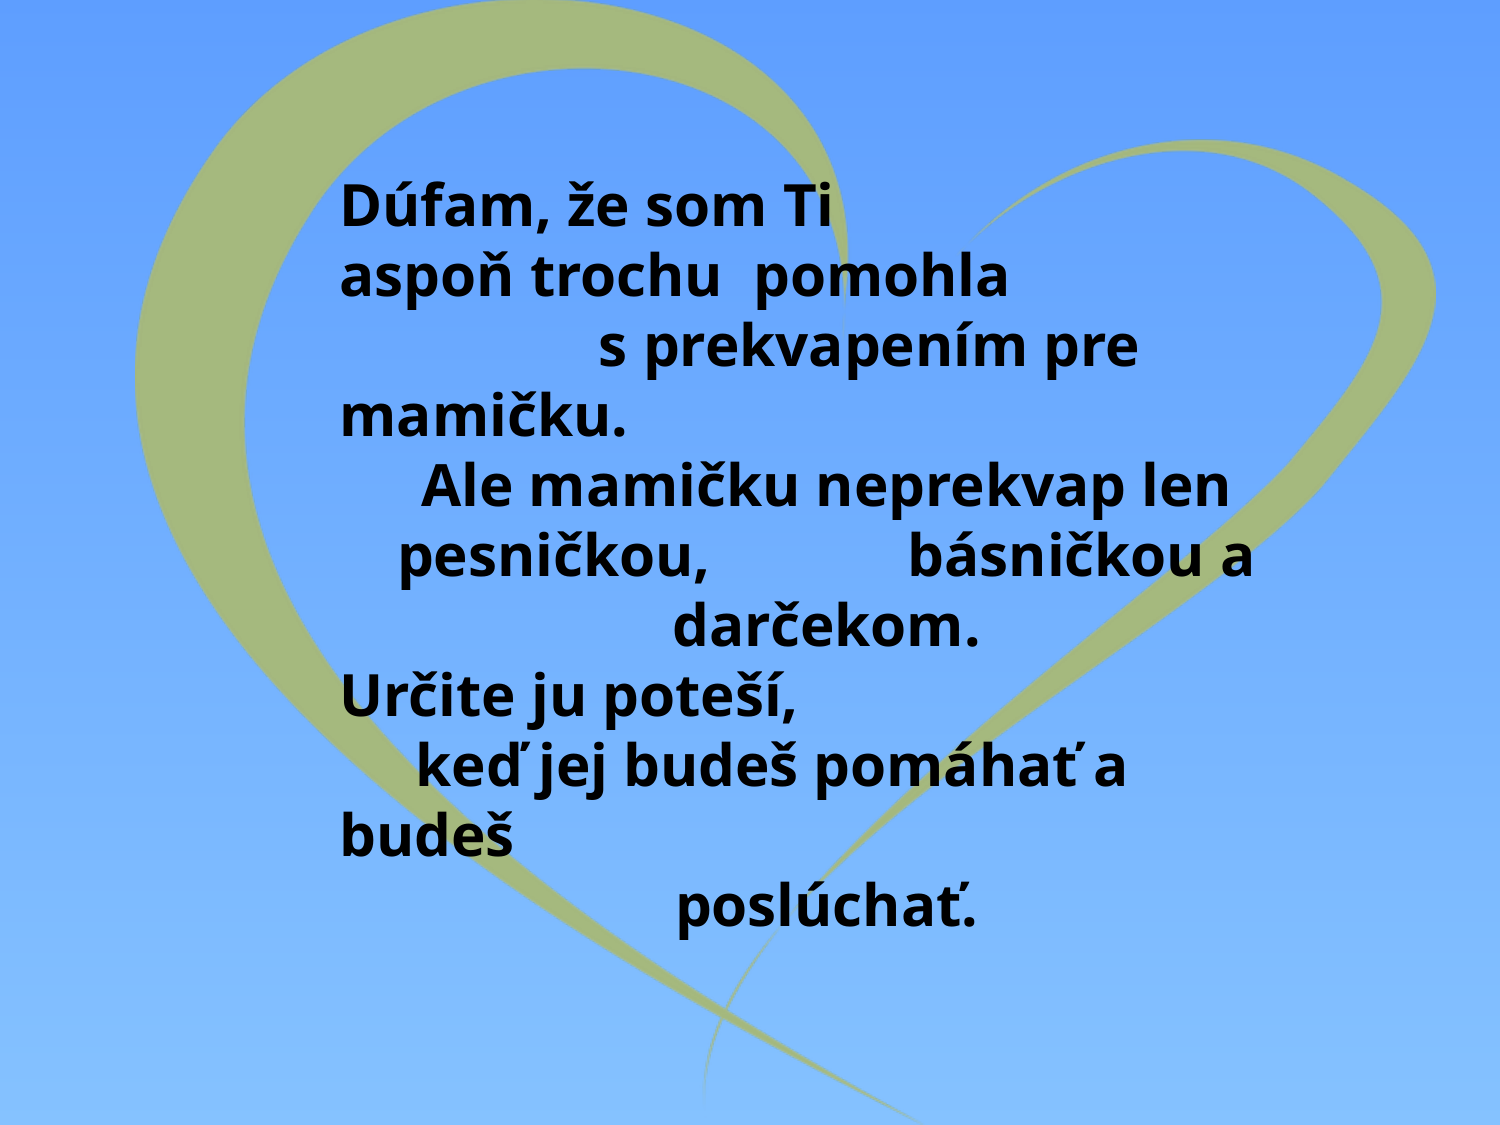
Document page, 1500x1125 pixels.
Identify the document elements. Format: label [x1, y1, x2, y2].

picture [135, 0, 1436, 1125]
